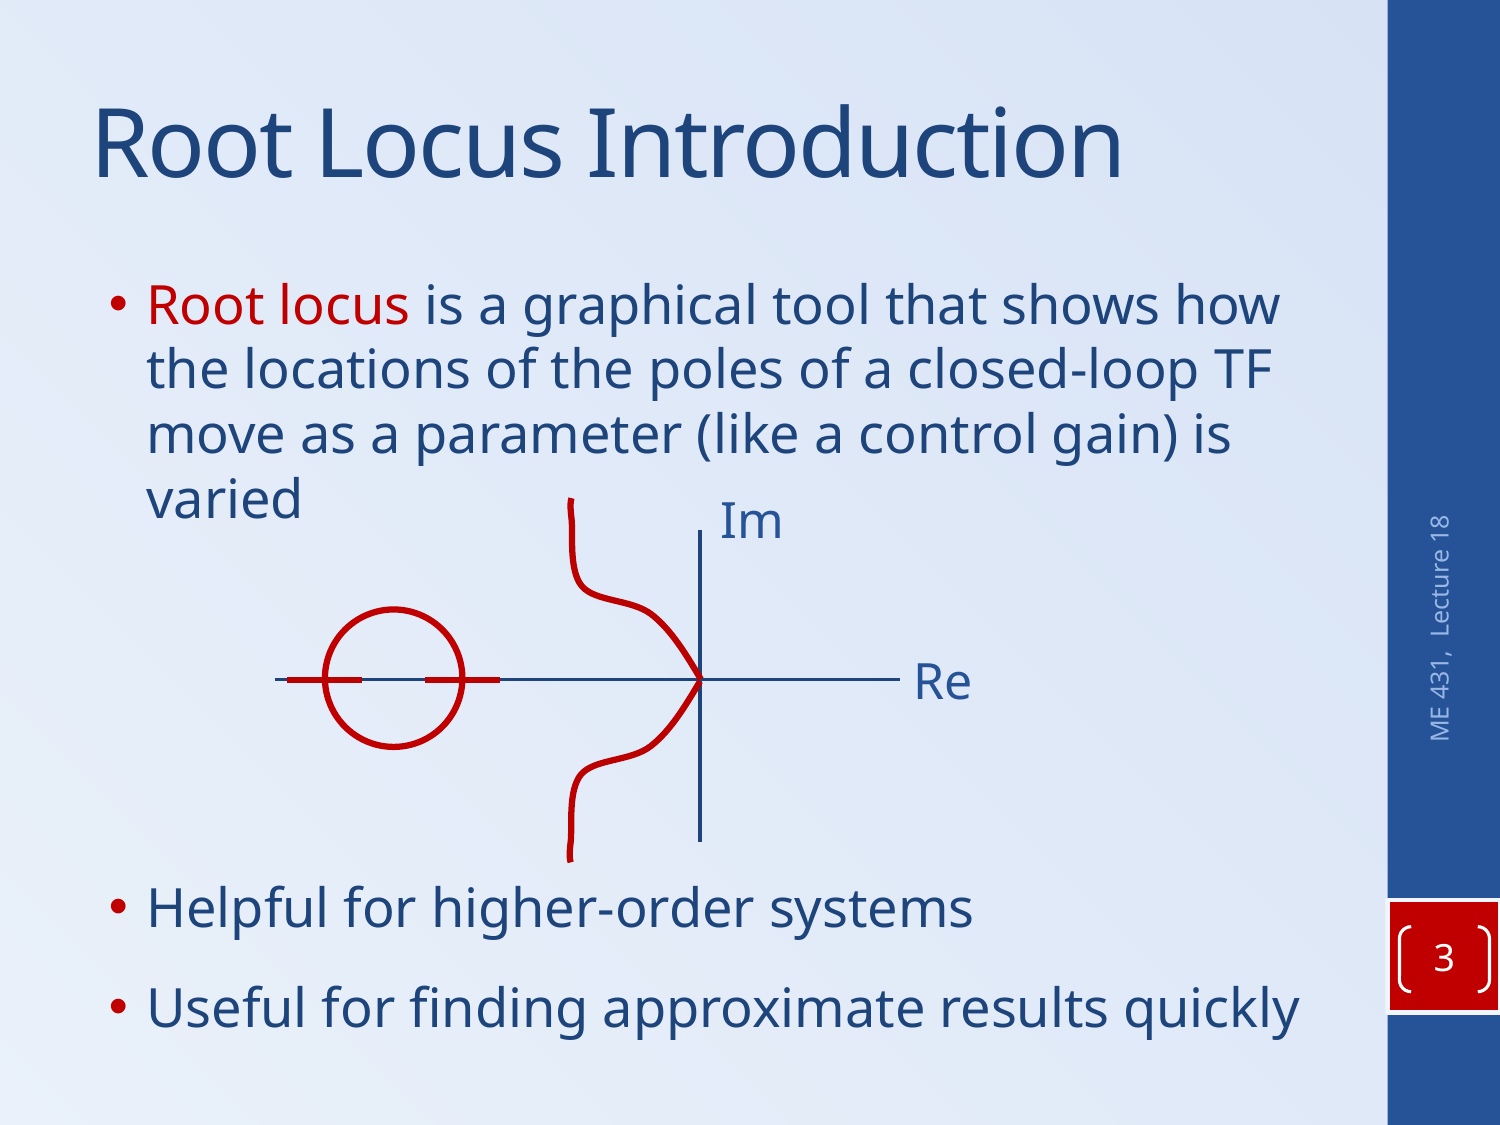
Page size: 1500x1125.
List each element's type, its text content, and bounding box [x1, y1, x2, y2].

list Root locus is a graphical tool that shows how the locations of the poles of a closed-loop TF move as a parameter (like a control gain) is varied Helpful for higher-order systems Useful for finding approximate results quickly [75, 262, 1325, 1075]
text_box Im [706, 481, 800, 557]
slide_number 3 [1397, 925, 1492, 994]
text_box [569, 497, 698, 672]
footer ME 431, Lecture 18 [1408, 500, 1469, 889]
text_box [323, 687, 464, 750]
text_box [323, 607, 465, 672]
title Root Locus Introduction [75, 45, 1325, 233]
text_box Re [899, 642, 988, 717]
text_box [568, 693, 695, 863]
